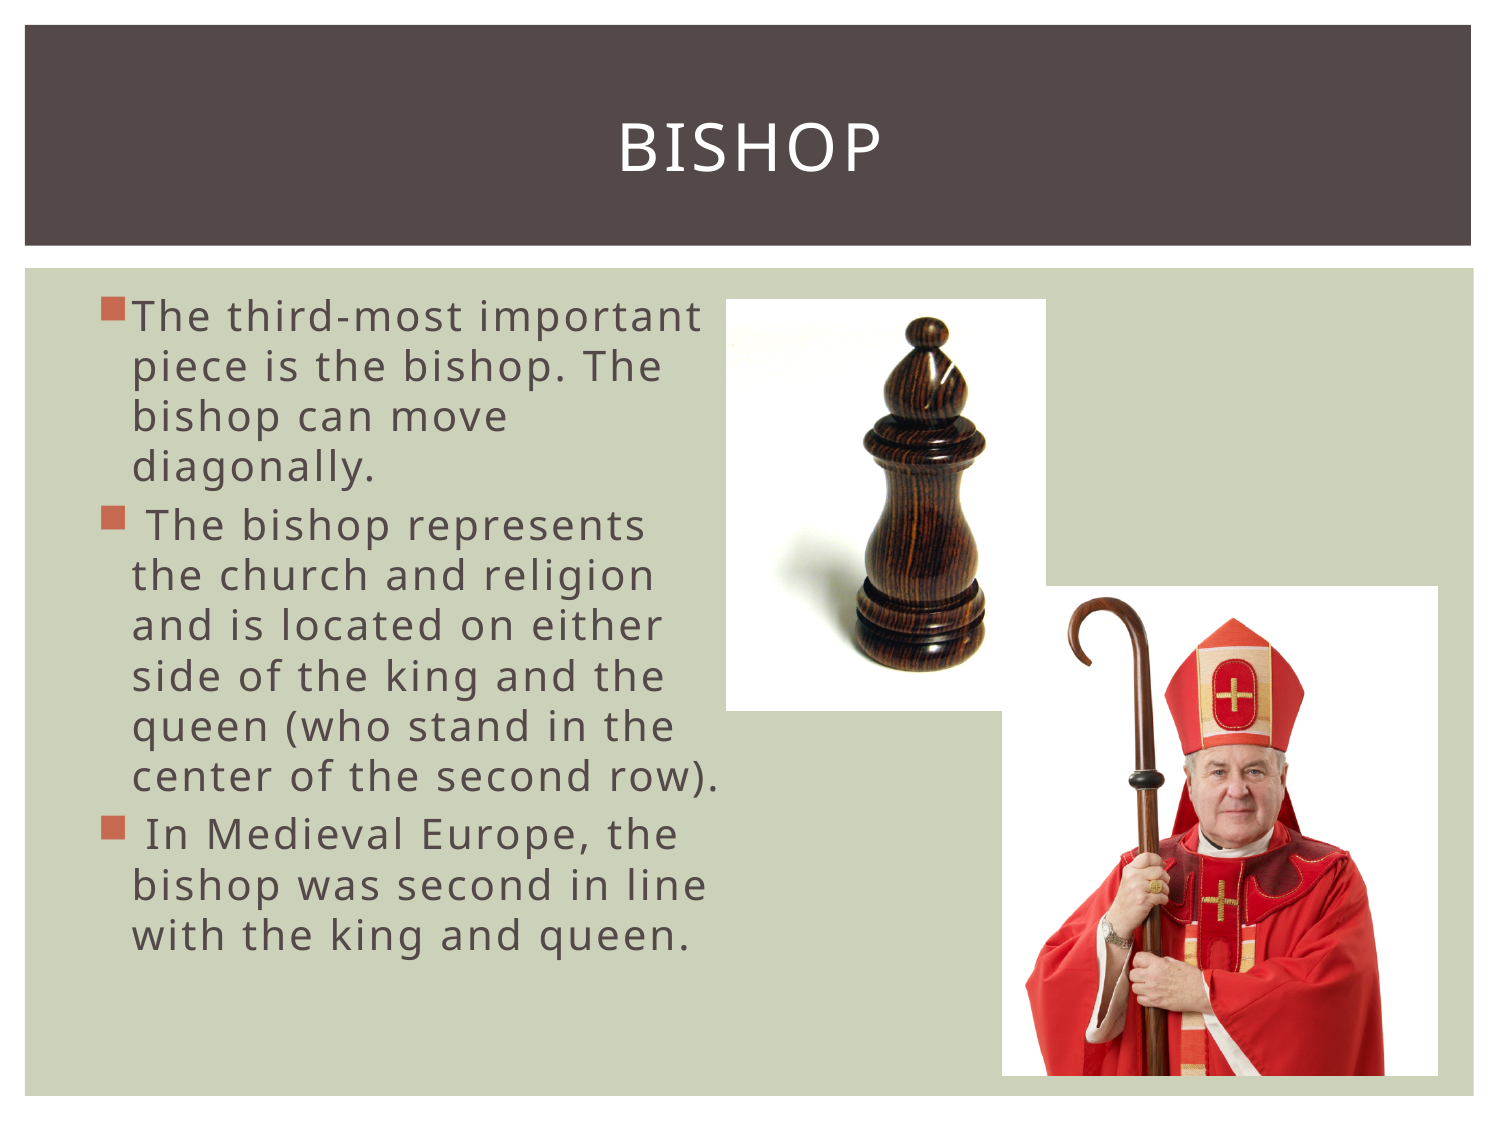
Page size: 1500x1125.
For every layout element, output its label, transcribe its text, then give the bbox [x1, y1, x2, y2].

list The third-most important piece is the bishop. The bishop can move diagonally. The bishop represents the church and religion and is located on either side of the king and the queen (who stand in the center of the second row). In Medieval Europe, the bishop was second in line with the king and queen. [75, 281, 738, 1005]
title BISHOP [62, 58, 1438, 232]
picture [726, 299, 1439, 1076]
